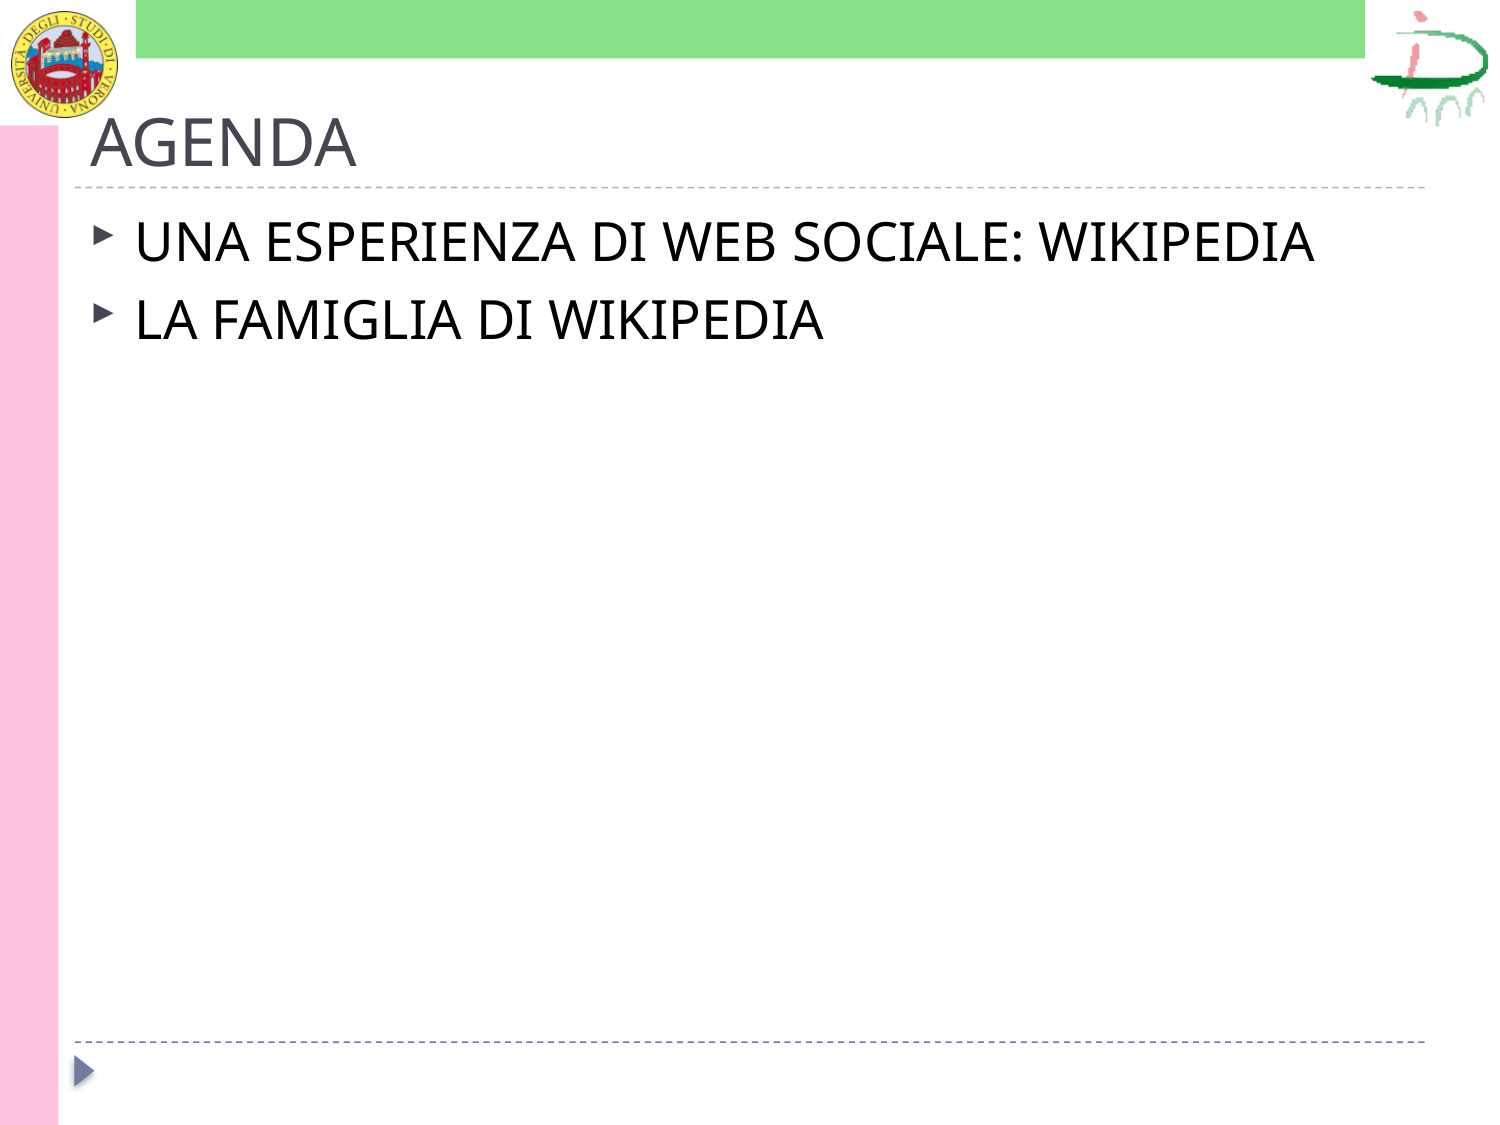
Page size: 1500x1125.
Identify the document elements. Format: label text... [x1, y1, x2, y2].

picture [1371, 11, 1489, 129]
list UNA ESPERIENZA DI WEB SOCIALE: WIKIPEDIA LA FAMIGLIA DI WIKIPEDIA [74, 199, 1426, 1011]
picture [11, 11, 118, 118]
title AGENDA [74, 81, 1426, 188]
